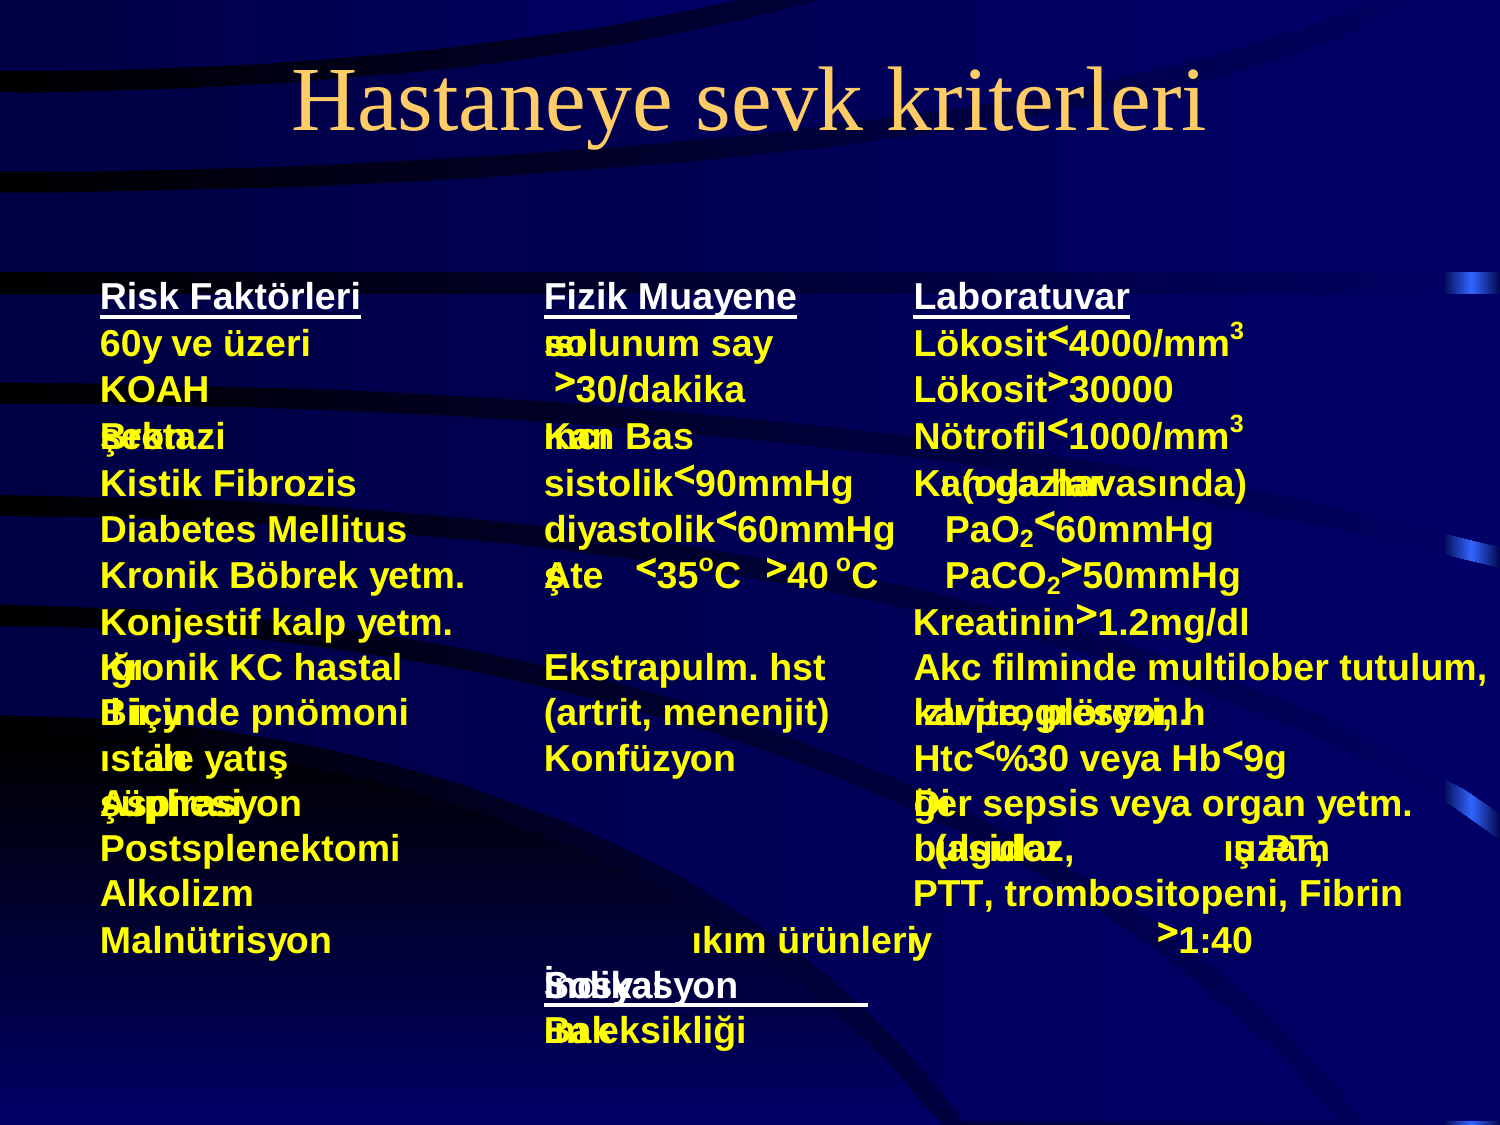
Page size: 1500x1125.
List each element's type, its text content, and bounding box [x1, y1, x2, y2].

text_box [99, 274, 1500, 1125]
title Hastaneye sevk kriterleri [112, 0, 1388, 188]
